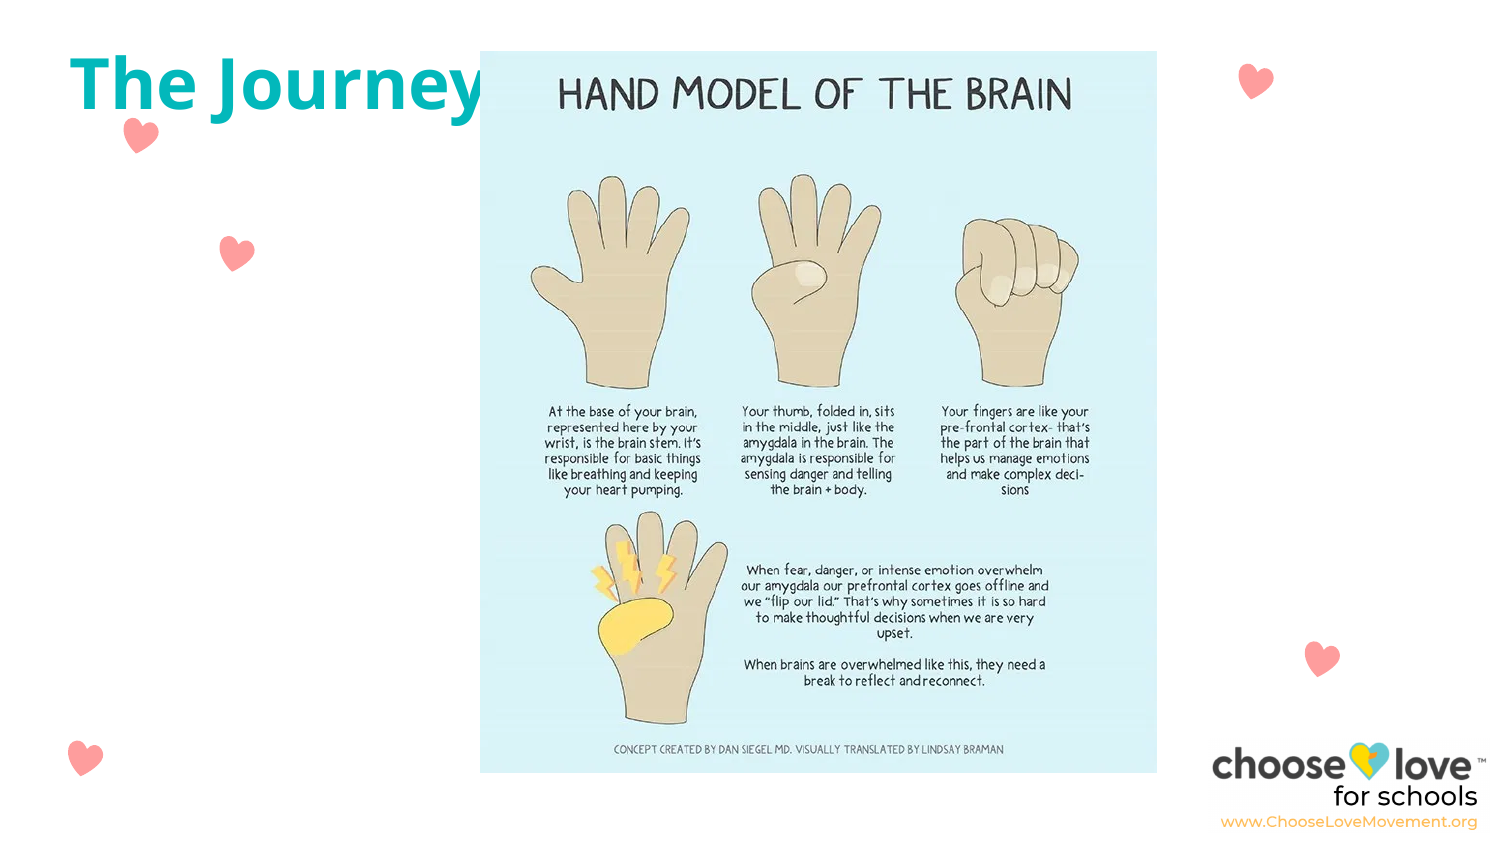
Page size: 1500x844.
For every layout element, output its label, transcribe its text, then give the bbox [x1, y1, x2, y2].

text_box [1238, 63, 1274, 100]
picture [1207, 737, 1490, 833]
text_box [219, 236, 255, 272]
text_box [1304, 641, 1340, 678]
picture [479, 51, 1157, 773]
text_box [68, 740, 104, 777]
text_box The Journey [54, 23, 547, 160]
